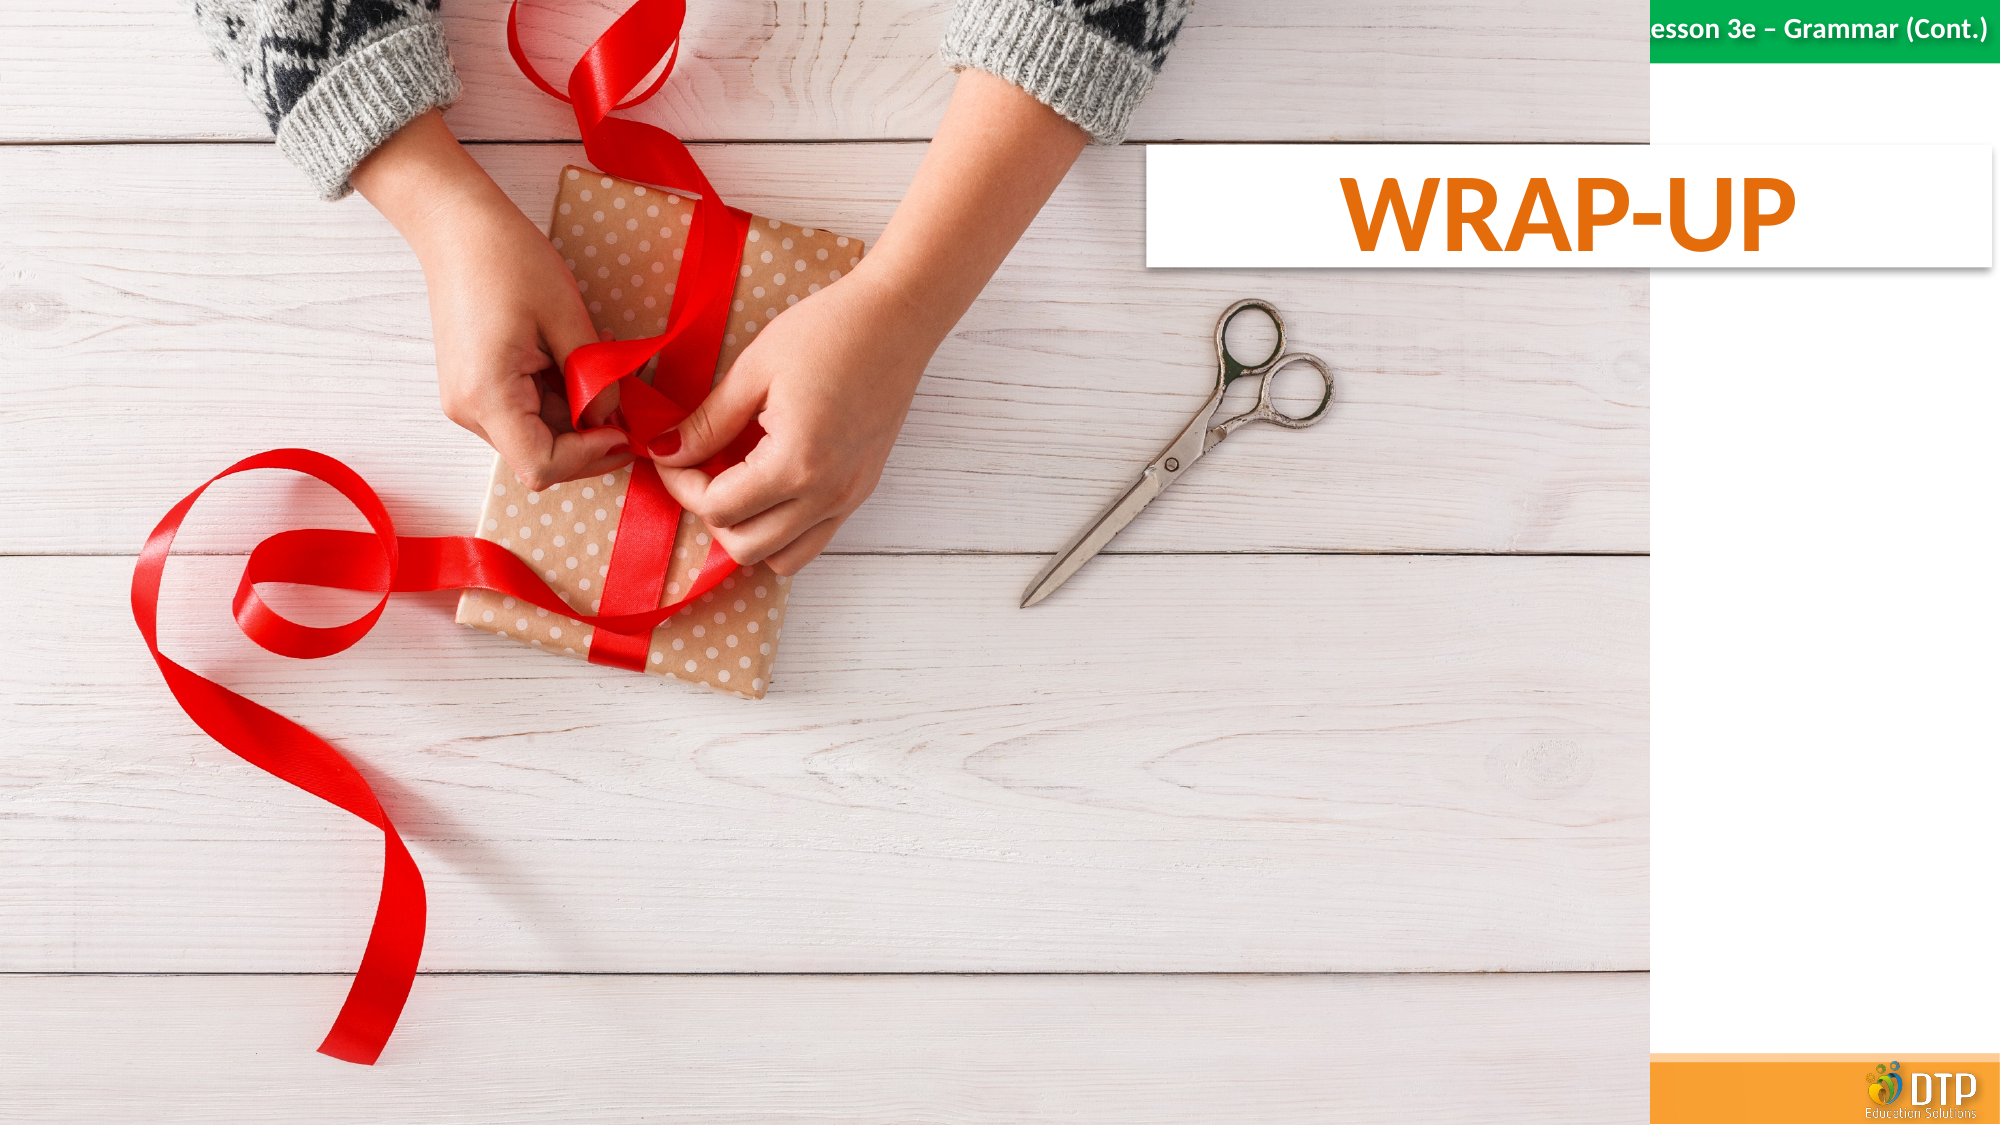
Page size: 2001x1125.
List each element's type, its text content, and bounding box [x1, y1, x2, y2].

text_box WRAP-UP [1654, 144, 1993, 268]
picture [0, 0, 2000, 1125]
